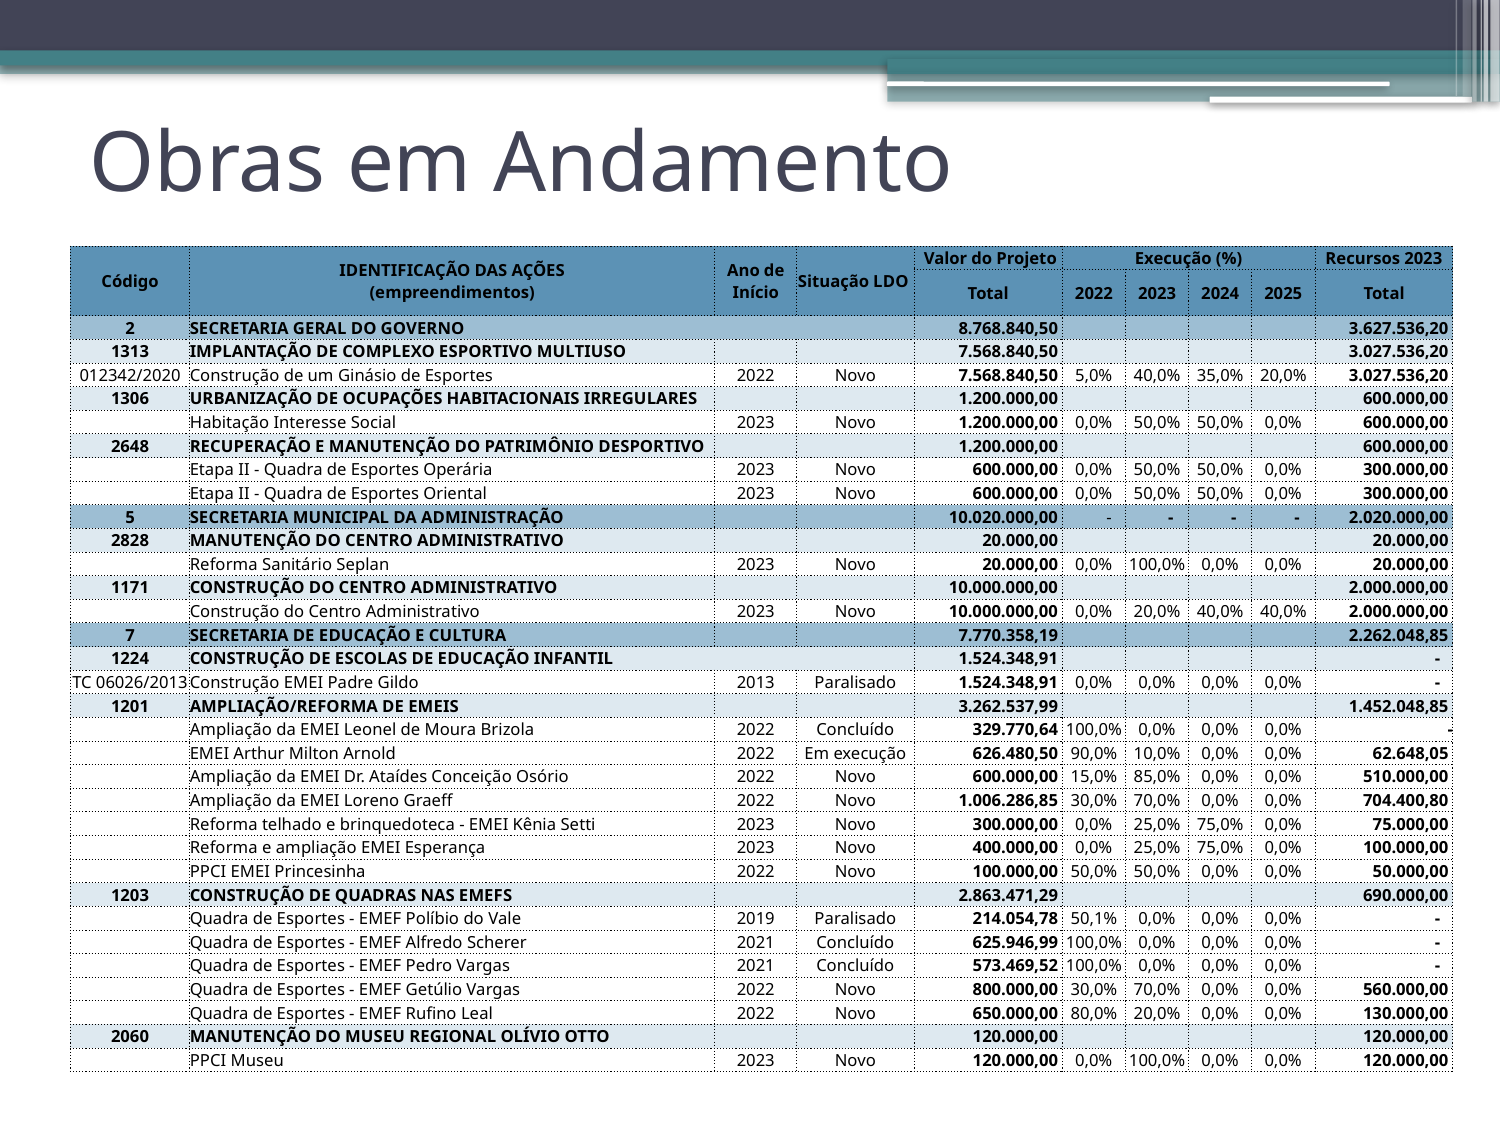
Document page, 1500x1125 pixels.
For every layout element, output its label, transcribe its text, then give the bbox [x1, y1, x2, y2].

table_cell 100.000,00 [914, 859, 1062, 883]
table_cell 2023 [1126, 270, 1189, 316]
table_cell 70,0% [1126, 788, 1189, 812]
table_cell Construção EMEI Padre Gildo [190, 670, 715, 694]
table_cell 0,0% [1189, 1048, 1252, 1072]
table_cell 0,0% [1126, 930, 1189, 954]
table_cell 2022 [715, 741, 797, 765]
table_cell 0,0% [1126, 906, 1189, 930]
table_cell 7.568.840,50 [914, 339, 1062, 363]
table_cell [70, 741, 190, 765]
table_cell 30,0% [1062, 977, 1126, 1001]
table_cell 1.006.286,85 [914, 788, 1062, 812]
table_cell Reforma e ampliação EMEI Esperança [190, 836, 715, 859]
table_cell 2025 [1252, 270, 1315, 316]
table_cell [1126, 576, 1189, 599]
table_cell [1189, 434, 1252, 458]
table_cell [715, 883, 797, 906]
table_cell [1252, 883, 1315, 906]
table_cell [797, 623, 914, 647]
table_cell [70, 481, 190, 505]
table_cell 600.000,00 [914, 765, 1062, 788]
table_cell [70, 552, 190, 576]
table_cell [1126, 694, 1189, 717]
table_cell [1252, 528, 1315, 552]
table_cell [1126, 883, 1189, 906]
table_cell 0,0% [1252, 859, 1315, 883]
table_cell 2022 [715, 1001, 797, 1024]
table_cell 600.000,00 [914, 458, 1062, 481]
table_cell SECRETARIA MUNICIPAL DA ADMINISTRAÇÃO [190, 505, 715, 528]
table_cell 20.000,00 [914, 552, 1062, 576]
table_cell [70, 788, 190, 812]
table_cell Ampliação da EMEI Loreno Graeff [190, 788, 715, 812]
table_cell 0,0% [1189, 1001, 1252, 1024]
table_cell 1.200.000,00 [914, 387, 1062, 410]
table_cell 1.200.000,00 [914, 410, 1062, 434]
table_cell Paralisado [797, 670, 914, 694]
table_cell 0,0% [1062, 552, 1126, 576]
table_cell 10.020.000,00 [914, 505, 1062, 528]
table_cell 50,0% [1189, 458, 1252, 481]
table_cell 0,0% [1252, 741, 1315, 765]
table_cell 2022 [715, 765, 797, 788]
table_cell Quadra de Esportes - EMEF Políbio do Vale [190, 906, 715, 930]
table_cell 70,0% [1126, 977, 1189, 1001]
table_cell Ampliação da EMEI Dr. Ataídes Conceição Osório [190, 765, 715, 788]
table_cell - [1126, 505, 1189, 528]
table_cell 1203 [70, 883, 190, 906]
table_cell 0,0% [1189, 859, 1252, 883]
table_cell 214.054,78 [914, 906, 1062, 930]
table_cell [1189, 647, 1252, 670]
table_cell 50,0% [1126, 458, 1189, 481]
table_cell [70, 717, 190, 741]
table_cell [797, 339, 914, 363]
table_header IDENTIFICAÇÃO DAS AÇÕES (empreendimentos) [190, 246, 715, 316]
table_cell 130.000,00 [1315, 1001, 1453, 1024]
table_cell [1126, 1024, 1189, 1048]
table_cell Reforma telhado e brinquedoteca - EMEI Kênia Setti [190, 812, 715, 836]
table_cell [1252, 576, 1315, 599]
table_cell 50,0% [1189, 481, 1252, 505]
table_cell [1062, 694, 1126, 717]
table_cell 50,0% [1126, 859, 1189, 883]
table_cell 0,0% [1189, 977, 1252, 1001]
table_cell 10,0% [1126, 741, 1189, 765]
table_cell PPCI EMEI Princesinha [190, 859, 715, 883]
table_cell Novo [797, 481, 914, 505]
table_cell 600.000,00 [1315, 434, 1453, 458]
table_cell 120.000,00 [1315, 1048, 1453, 1072]
table_cell [715, 694, 797, 717]
table_cell [1252, 647, 1315, 670]
table_cell 3.027.536,20 [1315, 363, 1453, 387]
table_cell 8.768.840,50 [914, 316, 1062, 339]
table_cell [797, 528, 914, 552]
table_cell [1252, 387, 1315, 410]
table_cell 626.480,50 [914, 741, 1062, 765]
table_cell 0,0% [1189, 670, 1252, 694]
table_cell 2022 [1062, 270, 1126, 316]
table_cell Novo [797, 599, 914, 623]
table_cell Quadra de Esportes - EMEF Getúlio Vargas [190, 977, 715, 1001]
table_cell 35,0% [1189, 363, 1252, 387]
table_cell 120.000,00 [1315, 1024, 1453, 1048]
table_cell [797, 694, 914, 717]
table_cell [1189, 576, 1252, 599]
table_cell 2.863.471,29 [914, 883, 1062, 906]
table_cell Novo [797, 552, 914, 576]
table_cell 0,0% [1252, 1001, 1315, 1024]
table_header Ano de Início [715, 246, 797, 316]
table_cell 20,0% [1252, 363, 1315, 387]
table_cell 2022 [715, 859, 797, 883]
table_cell 20,0% [1126, 1001, 1189, 1024]
table_cell 2013 [715, 670, 797, 694]
table_cell [70, 977, 190, 1001]
table_cell 0,0% [1062, 836, 1126, 859]
table_header Valor do Projeto [914, 246, 1062, 270]
table_cell [797, 576, 914, 599]
table_cell 2648 [70, 434, 190, 458]
table_cell 0,0% [1252, 977, 1315, 1001]
table_cell [1062, 387, 1126, 410]
table_cell 510.000,00 [1315, 765, 1453, 788]
table_cell - [1315, 930, 1453, 954]
table_cell 300.000,00 [1315, 458, 1453, 481]
table_cell 573.469,52 [914, 954, 1062, 977]
table_cell 0,0% [1062, 599, 1126, 623]
table_cell 0,0% [1189, 717, 1252, 741]
table_cell [1126, 528, 1189, 552]
table_cell [715, 505, 797, 528]
table_cell [797, 1024, 914, 1048]
table_cell [715, 576, 797, 599]
table_cell [70, 1048, 190, 1072]
table_cell 0,0% [1189, 906, 1252, 930]
table_cell Novo [797, 765, 914, 788]
table_cell 2.000.000,00 [1315, 576, 1453, 599]
table_cell CONSTRUÇÃO DO CENTRO ADMINISTRATIVO [190, 576, 715, 599]
table_cell 5 [70, 505, 190, 528]
table_cell 2.020.000,00 [1315, 505, 1453, 528]
table_cell MANUTENÇÃO DO MUSEU REGIONAL OLÍVIO OTTO [190, 1024, 715, 1048]
table_cell - [1315, 647, 1453, 670]
table_cell - [1062, 505, 1126, 528]
table_cell 15,0% [1062, 765, 1126, 788]
table_cell 2023 [715, 1048, 797, 1072]
table_cell 2021 [715, 930, 797, 954]
table_cell [70, 410, 190, 434]
table_header Código [70, 246, 190, 316]
table_cell 2.262.048,85 [1315, 623, 1453, 647]
table_cell 40,0% [1126, 363, 1189, 387]
table_cell 7 [70, 623, 190, 647]
table_cell 1313 [70, 339, 190, 363]
table_cell [1126, 623, 1189, 647]
table_cell 25,0% [1126, 836, 1189, 859]
table_cell 0,0% [1252, 788, 1315, 812]
table_cell [1126, 434, 1189, 458]
table_cell 100.000,00 [1315, 836, 1453, 859]
table_cell 0,0% [1252, 670, 1315, 694]
table_cell Novo [797, 410, 914, 434]
table_cell CONSTRUÇÃO DE ESCOLAS DE EDUCAÇÃO INFANTIL [190, 647, 914, 670]
table_cell 2023 [715, 481, 797, 505]
table_cell Etapa II - Quadra de Esportes Oriental [190, 481, 715, 505]
table_cell 0,0% [1062, 812, 1126, 836]
table_cell [70, 1001, 190, 1024]
table_cell 50,0% [1189, 410, 1252, 434]
table_cell 0,0% [1252, 812, 1315, 836]
table_cell 1.452.048,85 [1315, 694, 1453, 717]
table_cell [1062, 623, 1126, 647]
table_cell 0,0% [1126, 954, 1189, 977]
table_cell [1126, 316, 1189, 339]
table_cell [1062, 1024, 1126, 1048]
table_cell 600.000,00 [914, 481, 1062, 505]
table_cell 300.000,00 [1315, 481, 1453, 505]
table_cell 10.000.000,00 [914, 576, 1062, 599]
table_cell 2023 [715, 812, 797, 836]
table_cell Novo [797, 458, 914, 481]
table_cell 0,0% [1189, 788, 1252, 812]
table_cell [797, 387, 914, 410]
table_cell 75,0% [1189, 836, 1252, 859]
table_cell 0,0% [1252, 954, 1315, 977]
table_cell 2023 [715, 836, 797, 859]
table_cell [797, 883, 914, 906]
table_cell 0,0% [1189, 552, 1252, 576]
table_cell Novo [797, 363, 914, 387]
table_cell [1189, 883, 1252, 906]
table_cell 012342/2020 [70, 363, 190, 387]
table_cell Novo [797, 788, 914, 812]
table_cell Concluído [797, 717, 914, 741]
table_cell Habitação Interesse Social [190, 410, 715, 434]
table_cell [70, 859, 190, 883]
table_cell 2022 [715, 977, 797, 1001]
table_cell 0,0% [1189, 930, 1252, 954]
table_cell Construção de um Ginásio de Esportes [190, 363, 715, 387]
table_cell Concluído [797, 930, 914, 954]
table_cell Total [1315, 270, 1453, 316]
table_cell 300.000,00 [914, 812, 1062, 836]
table_cell 2023 [715, 599, 797, 623]
table_cell - [1315, 954, 1453, 977]
table_cell - [1315, 670, 1453, 694]
table_cell 50,1% [1062, 906, 1126, 930]
table_cell [797, 505, 914, 528]
table_cell 75,0% [1189, 812, 1252, 836]
table_cell 0,0% [1126, 670, 1189, 694]
table_cell [715, 528, 797, 552]
table_cell 0,0% [1062, 481, 1126, 505]
table_cell 20.000,00 [1315, 528, 1453, 552]
table_cell 2023 [715, 458, 797, 481]
table_cell 40,0% [1189, 599, 1252, 623]
table_cell Novo [797, 836, 914, 859]
table_cell [1189, 387, 1252, 410]
table_cell 2 [70, 316, 190, 339]
table_cell [1062, 434, 1126, 458]
table_cell 0,0% [1189, 741, 1252, 765]
table_cell 20.000,00 [914, 528, 1062, 552]
table_cell Concluído [797, 954, 914, 977]
table_cell [1062, 883, 1126, 906]
table_cell 2023 [715, 410, 797, 434]
table_cell 650.000,00 [914, 1001, 1062, 1024]
table_header Recursos 2023 [1315, 246, 1453, 270]
table_cell [70, 765, 190, 788]
table_cell 120.000,00 [914, 1024, 1062, 1048]
table_cell Novo [797, 977, 914, 1001]
table_cell 7.770.358,19 [914, 623, 1062, 647]
table_cell 0,0% [1252, 930, 1315, 954]
table_cell 1171 [70, 576, 190, 599]
table_cell [1252, 316, 1315, 339]
table_cell 3.027.536,20 [1315, 339, 1453, 363]
table_cell 0,0% [1252, 552, 1315, 576]
table_cell [1252, 623, 1315, 647]
table_cell [715, 387, 797, 410]
table_cell 120.000,00 [914, 1048, 1062, 1072]
table_cell 25,0% [1126, 812, 1189, 836]
table_cell 704.400,80 [1315, 788, 1453, 812]
table_cell CONSTRUÇÃO DE QUADRAS NAS EMEFS [190, 883, 715, 906]
table_cell [797, 434, 914, 458]
table_cell Ampliação da EMEI Leonel de Moura Brizola [190, 717, 715, 741]
table_cell [70, 906, 190, 930]
table_cell 2.000.000,00 [1315, 599, 1453, 623]
table_cell 90,0% [1062, 741, 1126, 765]
table_cell 75.000,00 [1315, 812, 1453, 836]
table_cell 100,0% [1126, 1048, 1189, 1072]
table_cell [1189, 694, 1252, 717]
table_cell [715, 339, 797, 363]
table_cell - [1315, 717, 1453, 741]
table_cell [70, 954, 190, 977]
table_cell [1126, 339, 1189, 363]
table_cell 1201 [70, 694, 190, 717]
table_cell 100,0% [1126, 552, 1189, 576]
table_cell 20,0% [1126, 599, 1189, 623]
table_cell 2021 [715, 954, 797, 977]
table_cell 560.000,00 [1315, 977, 1453, 1001]
table_cell [1189, 623, 1252, 647]
title Obras em Andamento [75, 70, 1425, 246]
table_cell [1062, 316, 1126, 339]
table_cell 0,0% [1252, 906, 1315, 930]
table_cell 0,0% [1252, 1048, 1315, 1072]
table_cell 7.568.840,50 [914, 363, 1062, 387]
table_cell AMPLIAÇÃO/REFORMA DE EMEIS [190, 694, 715, 717]
table_cell [1252, 339, 1315, 363]
table_cell 2828 [70, 528, 190, 552]
table_cell 100,0% [1062, 717, 1126, 741]
table_cell Quadra de Esportes - EMEF Pedro Vargas [190, 954, 715, 977]
table_cell Quadra de Esportes - EMEF Rufino Leal [190, 1001, 715, 1024]
table_cell EMEI Arthur Milton Arnold [190, 741, 715, 765]
table_header Situação LDO [797, 246, 914, 316]
table_cell 5,0% [1062, 363, 1126, 387]
table_cell [1062, 576, 1126, 599]
table_cell PPCI Museu [190, 1048, 715, 1072]
table_cell [1252, 434, 1315, 458]
table_cell 1306 [70, 387, 190, 410]
table_cell 50,0% [1126, 481, 1189, 505]
table_cell 0,0% [1062, 410, 1126, 434]
table_cell [715, 1024, 797, 1048]
table_cell [1062, 339, 1126, 363]
table_cell Novo [797, 1048, 914, 1072]
table_cell 100,0% [1062, 930, 1126, 954]
table_cell 600.000,00 [1315, 410, 1453, 434]
table_cell Total [914, 270, 1062, 316]
table_cell 62.648,05 [1315, 741, 1453, 765]
table_cell [70, 836, 190, 859]
table_cell 690.000,00 [1315, 883, 1453, 906]
table_cell 85,0% [1126, 765, 1189, 788]
table_cell 100,0% [1062, 954, 1126, 977]
table_cell TC 06026/2013 [70, 670, 190, 694]
table_cell 1.200.000,00 [914, 434, 1062, 458]
table_cell SECRETARIA GERAL DO GOVERNO [190, 316, 914, 339]
table_cell Novo [797, 859, 914, 883]
table_cell 2024 [1189, 270, 1252, 316]
table_cell [1126, 387, 1189, 410]
table_cell 800.000,00 [914, 977, 1062, 1001]
table_cell 1.524.348,91 [914, 647, 1062, 670]
table_cell Novo [797, 812, 914, 836]
table_cell 2023 [715, 552, 797, 576]
table_header Execução (%) [1062, 246, 1315, 270]
table_cell 0,0% [1252, 717, 1315, 741]
table_cell - [1189, 505, 1252, 528]
table_cell - [1252, 505, 1315, 528]
table_cell 3.627.536,20 [1315, 316, 1453, 339]
table_cell 50,0% [1062, 859, 1126, 883]
table_cell [715, 623, 797, 647]
table_cell 10.000.000,00 [914, 599, 1062, 623]
table_cell 2022 [715, 788, 797, 812]
table_cell [715, 434, 797, 458]
table_cell [1189, 316, 1252, 339]
table_cell 40,0% [1252, 599, 1315, 623]
table_cell Quadra de Esportes - EMEF Alfredo Scherer [190, 930, 715, 954]
table_cell 0,0% [1252, 458, 1315, 481]
table_cell URBANIZAÇÃO DE OCUPAÇÕES HABITACIONAIS IRREGULARES [190, 387, 715, 410]
table_cell [70, 599, 190, 623]
table_cell 1224 [70, 647, 190, 670]
table_cell [1252, 694, 1315, 717]
table_cell [1062, 647, 1126, 670]
table_cell 0,0% [1252, 765, 1315, 788]
table_cell SECRETARIA DE EDUCAÇÃO E CULTURA [190, 623, 715, 647]
table_cell 0,0% [1126, 717, 1189, 741]
table_cell 2022 [715, 363, 797, 387]
table_cell 0,0% [1062, 670, 1126, 694]
table_cell MANUTENÇÃO DO CENTRO ADMINISTRATIVO [190, 528, 715, 552]
table_cell 50,0% [1126, 410, 1189, 434]
table_cell [1126, 647, 1189, 670]
table_cell 1.524.348,91 [914, 670, 1062, 694]
table_cell 2022 [715, 717, 797, 741]
table_cell 0,0% [1252, 410, 1315, 434]
table_cell [70, 458, 190, 481]
table_cell 3.262.537,99 [914, 694, 1062, 717]
table_cell [1189, 339, 1252, 363]
table_cell [1189, 528, 1252, 552]
table_cell Em execução [797, 741, 914, 765]
table_cell Novo [797, 1001, 914, 1024]
table_cell 0,0% [1062, 1048, 1126, 1072]
table_cell 0,0% [1189, 954, 1252, 977]
table_cell Paralisado [797, 906, 914, 930]
table_cell 20.000,00 [1315, 552, 1453, 576]
table_cell 50.000,00 [1315, 859, 1453, 883]
table_cell [1062, 528, 1126, 552]
table_cell [1252, 1024, 1315, 1048]
table_cell 0,0% [1252, 481, 1315, 505]
table_cell 329.770,64 [914, 717, 1062, 741]
table_cell 625.946,99 [914, 930, 1062, 954]
table_cell RECUPERAÇÃO E MANUTENÇÃO DO PATRIMÔNIO DESPORTIVO [190, 434, 715, 458]
table_cell Construção do Centro Administrativo [190, 599, 715, 623]
table_cell Etapa II - Quadra de Esportes Operária [190, 458, 715, 481]
table_cell 0,0% [1062, 458, 1126, 481]
table_cell 400.000,00 [914, 836, 1062, 859]
table_cell 80,0% [1062, 1001, 1126, 1024]
table_cell 2019 [715, 906, 797, 930]
table_cell 600.000,00 [1315, 387, 1453, 410]
table_cell 0,0% [1252, 836, 1315, 859]
table_cell 30,0% [1062, 788, 1126, 812]
table_cell IMPLANTAÇÃO DE COMPLEXO ESPORTIVO MULTIUSO [190, 339, 715, 363]
table_cell [1189, 1024, 1252, 1048]
table_cell Reforma Sanitário Seplan [190, 552, 715, 576]
table_cell [70, 812, 190, 836]
table_cell 0,0% [1189, 765, 1252, 788]
table_cell 2060 [70, 1024, 190, 1048]
table_cell - [1315, 906, 1453, 930]
table_cell [70, 930, 190, 954]
